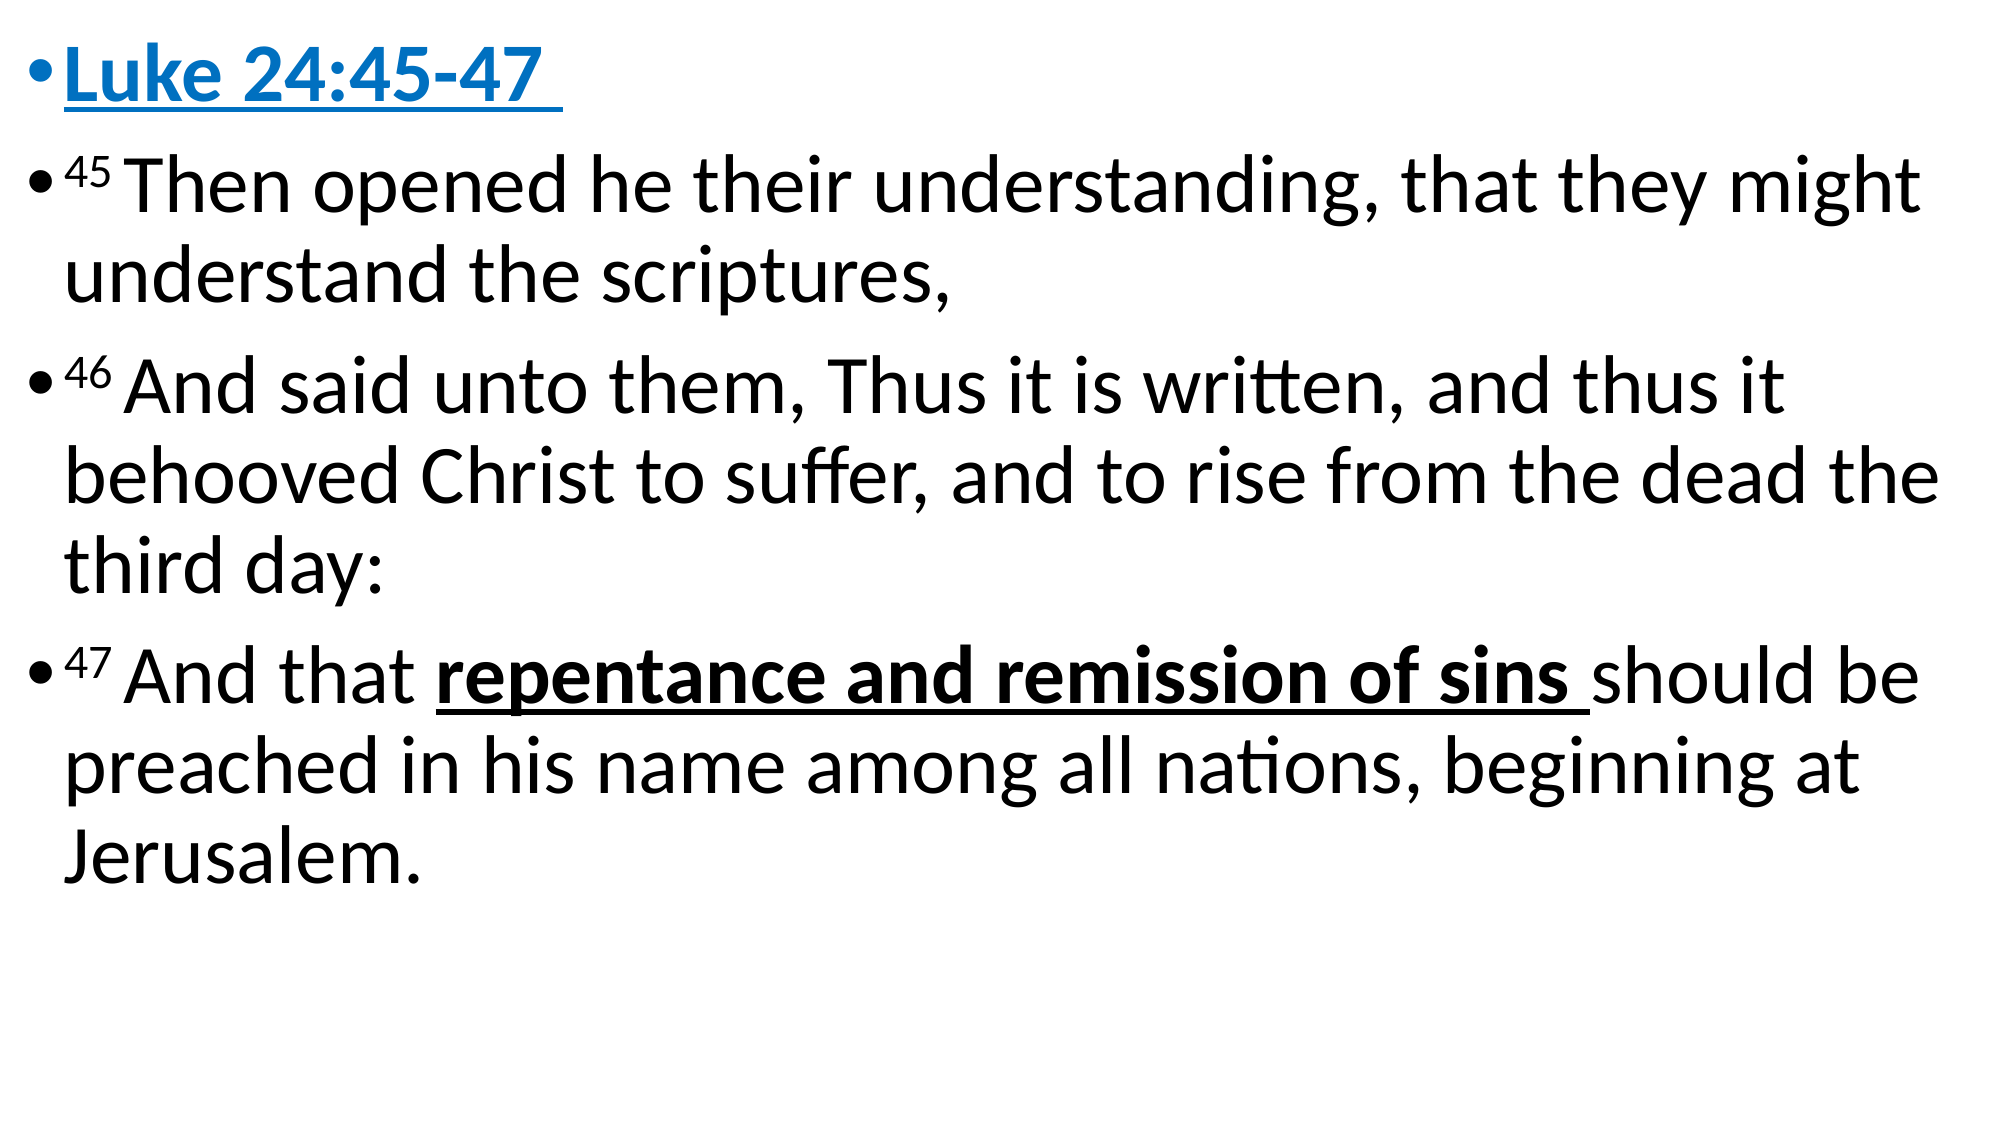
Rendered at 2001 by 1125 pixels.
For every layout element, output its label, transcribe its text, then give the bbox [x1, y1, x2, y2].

list Luke 24:45-47 45 Then opened he their understanding, that they might understand the scriptures, 46 And said unto them, Thus it is written, and thus it behooved Christ to suffer, and to rise from the dead the third day: 47 And that repentance and remission of sins should be preached in his name among all nations, beginning at Jerusalem. [11, 22, 1981, 1109]
